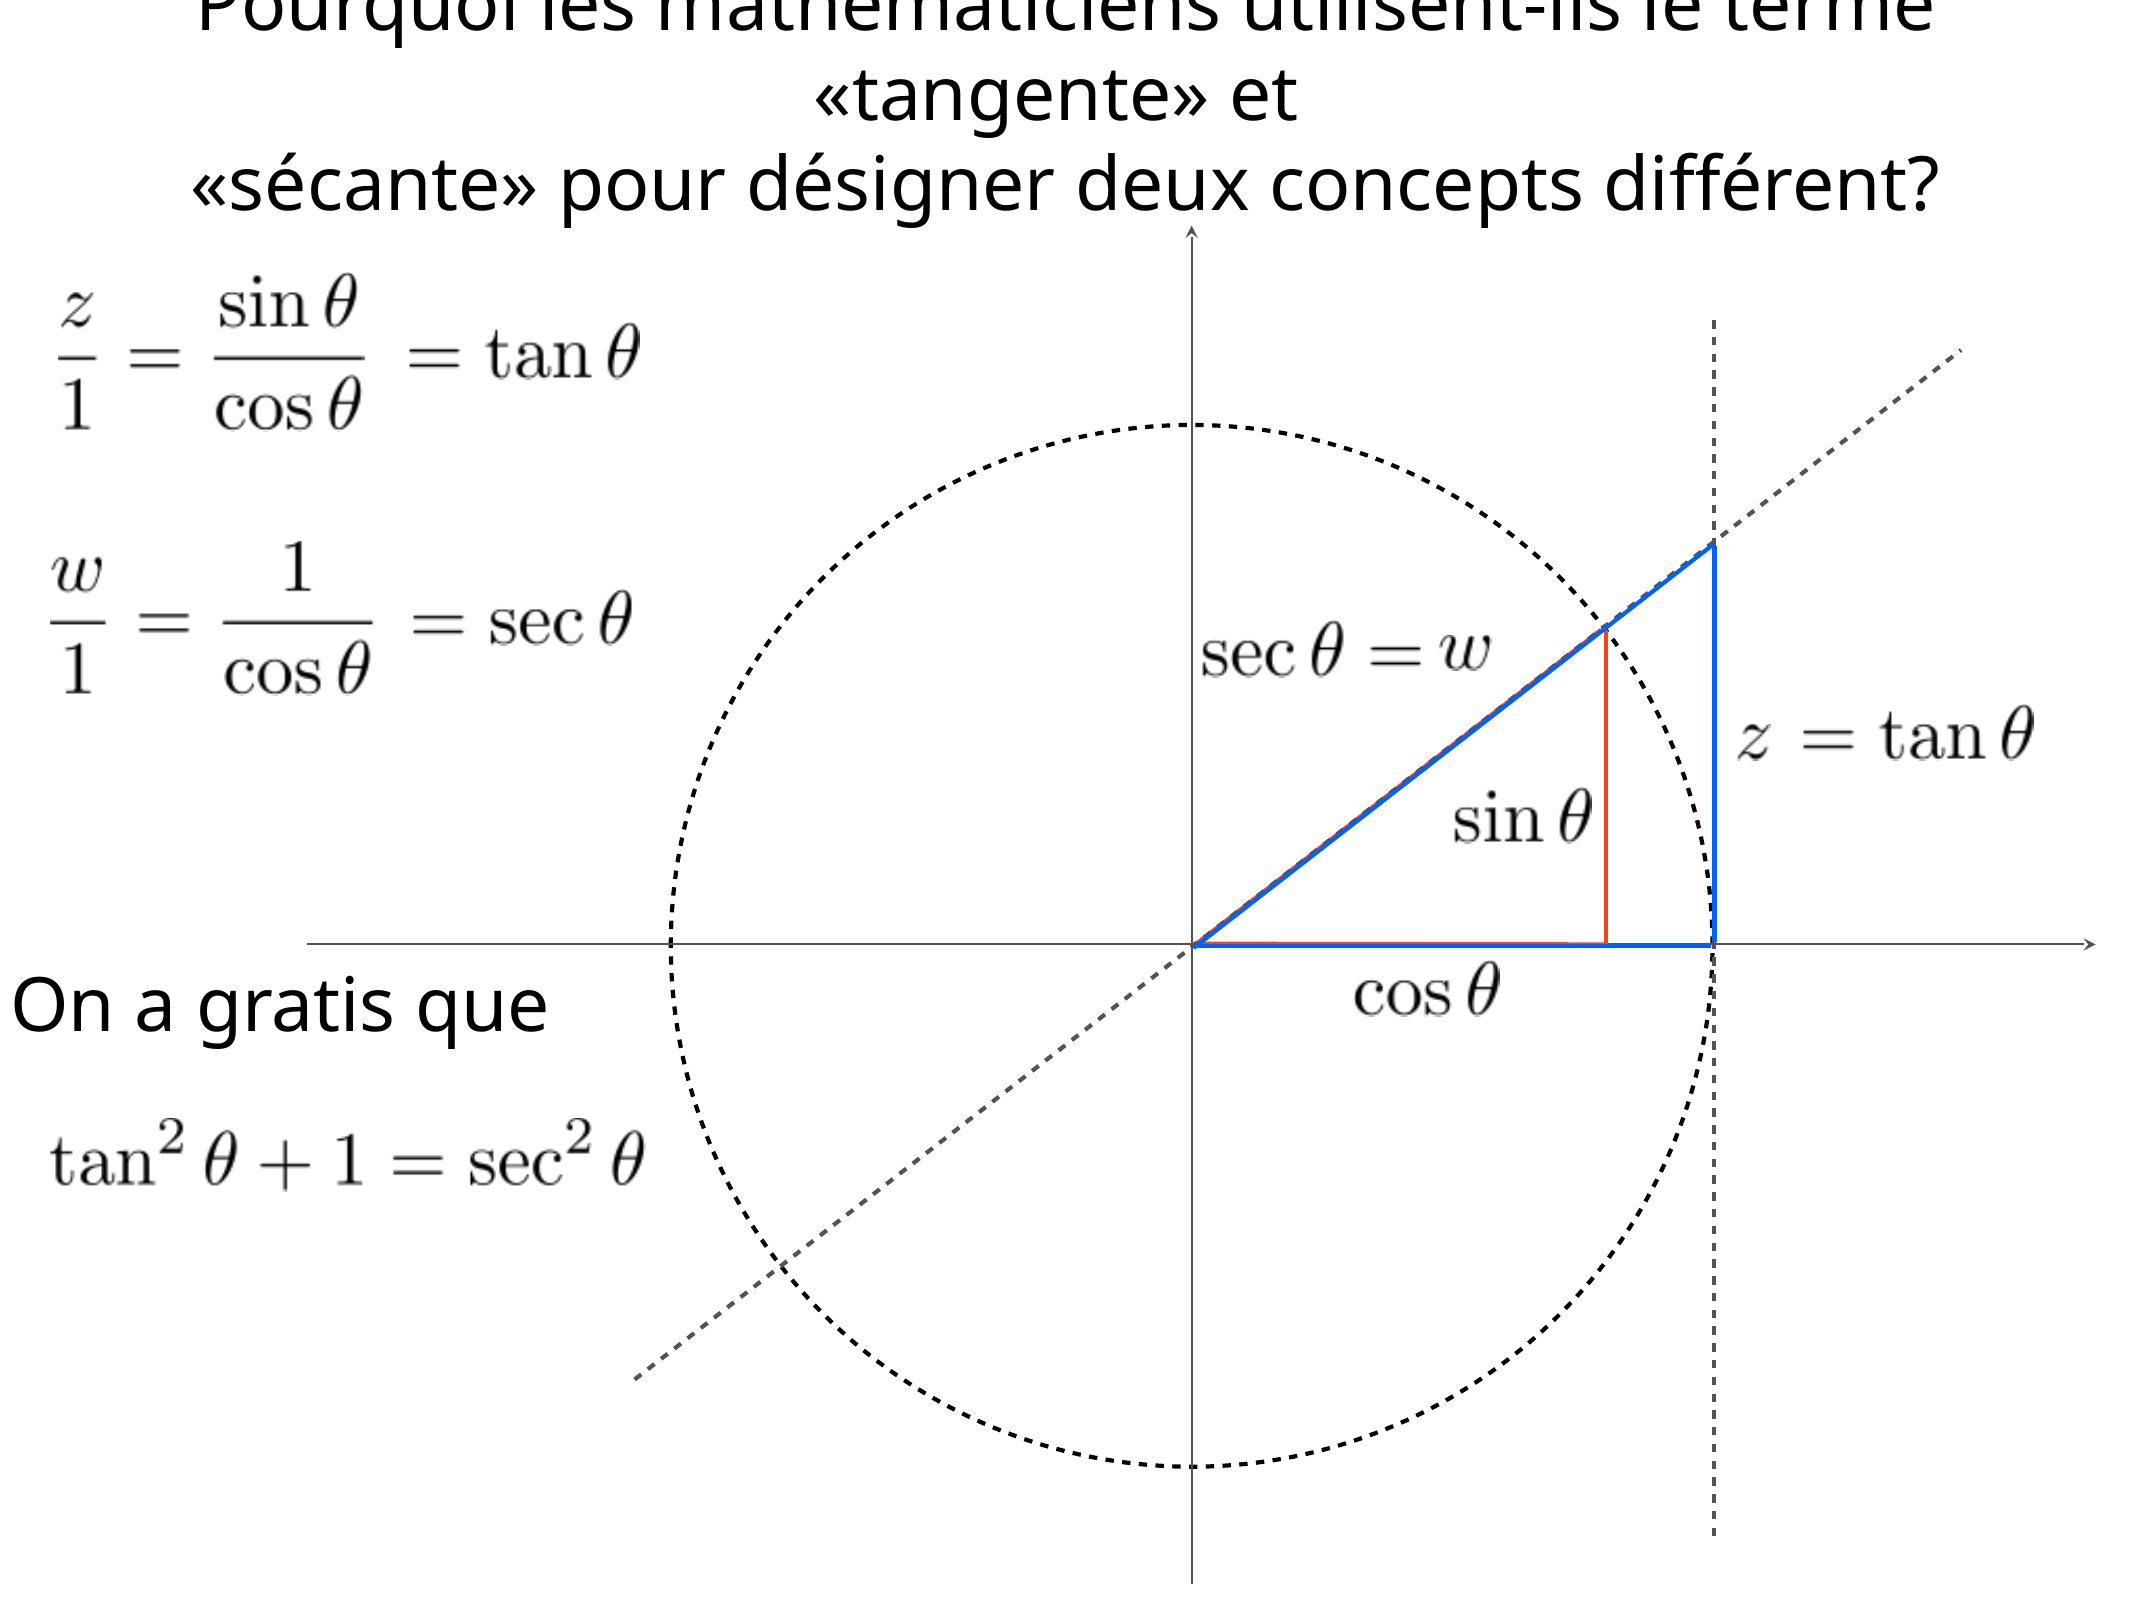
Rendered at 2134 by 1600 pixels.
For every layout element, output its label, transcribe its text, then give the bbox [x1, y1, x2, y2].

picture [1801, 703, 2034, 761]
picture [412, 589, 634, 647]
picture [407, 322, 640, 380]
picture [58, 272, 365, 432]
picture [49, 541, 376, 697]
picture [1201, 620, 1424, 678]
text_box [1193, 544, 1715, 949]
picture [49, 1118, 647, 1192]
text_box On a gratis que [2, 947, 301, 1055]
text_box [1191, 952, 1606, 1017]
text_box Pourquoi les mathématiciens utilisent-ils le terme «tangente» et «sécante» pour désigner deux concepts différent? [0, 0, 2132, 234]
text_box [306, 225, 2097, 1585]
picture [1737, 724, 1771, 761]
